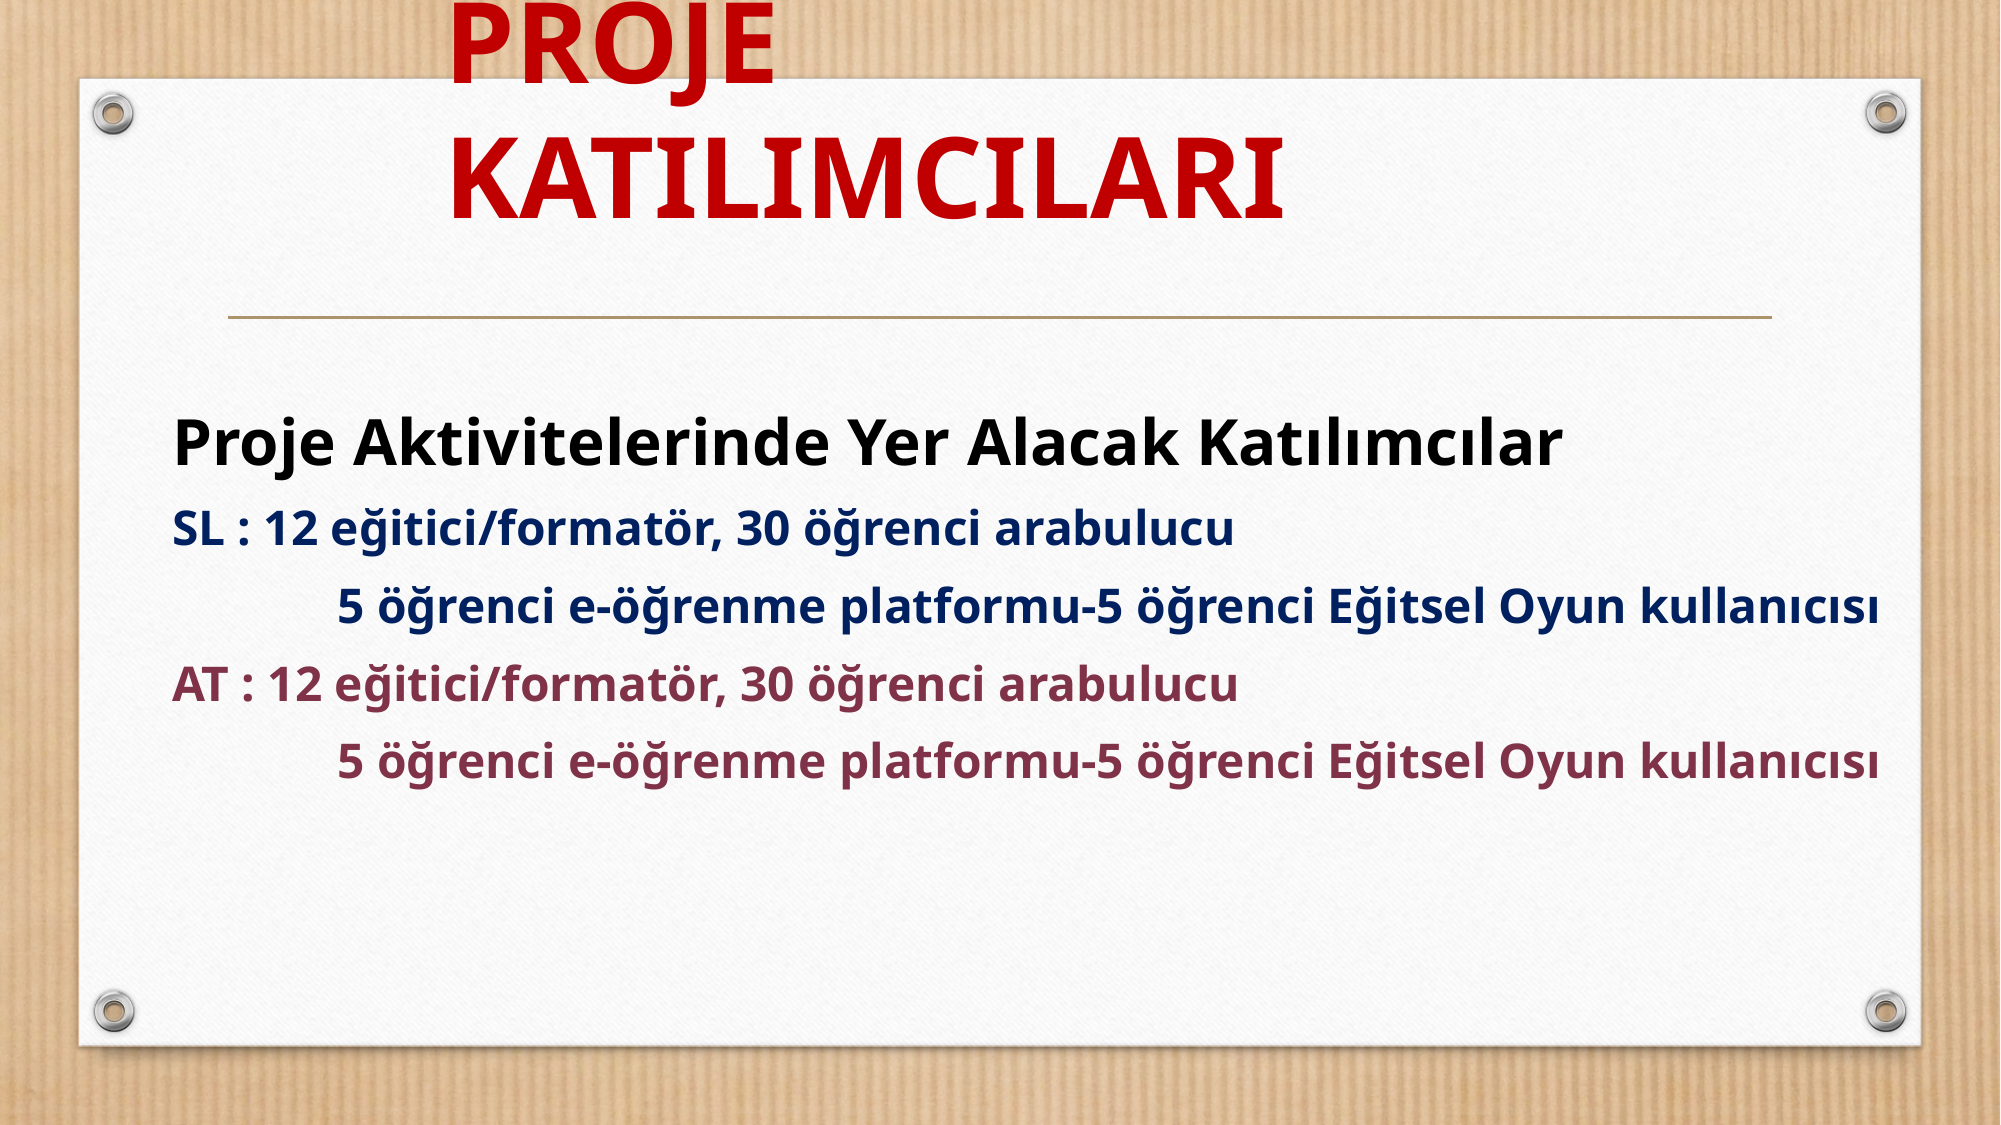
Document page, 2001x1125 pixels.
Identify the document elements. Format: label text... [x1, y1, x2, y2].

list PROJE KATILIMCILARI [430, 62, 1640, 249]
picture [0, 0, 2001, 1125]
list Proje Aktivitelerinde Yer Alacak Katılımcılar SL : 12 eğitici/formatör, 30 öğrenci arabulucu 5 öğrenci e-öğrenme platformu-5 öğrenci Eğitsel Oyun kullanıcısı AT : 12 eğitici/formatör, 30 öğrenci arabulucu 5 öğrenci e-öğrenme platformu-5 öğrenci Eğitsel Oyun kullanıcısı [157, 393, 1913, 913]
